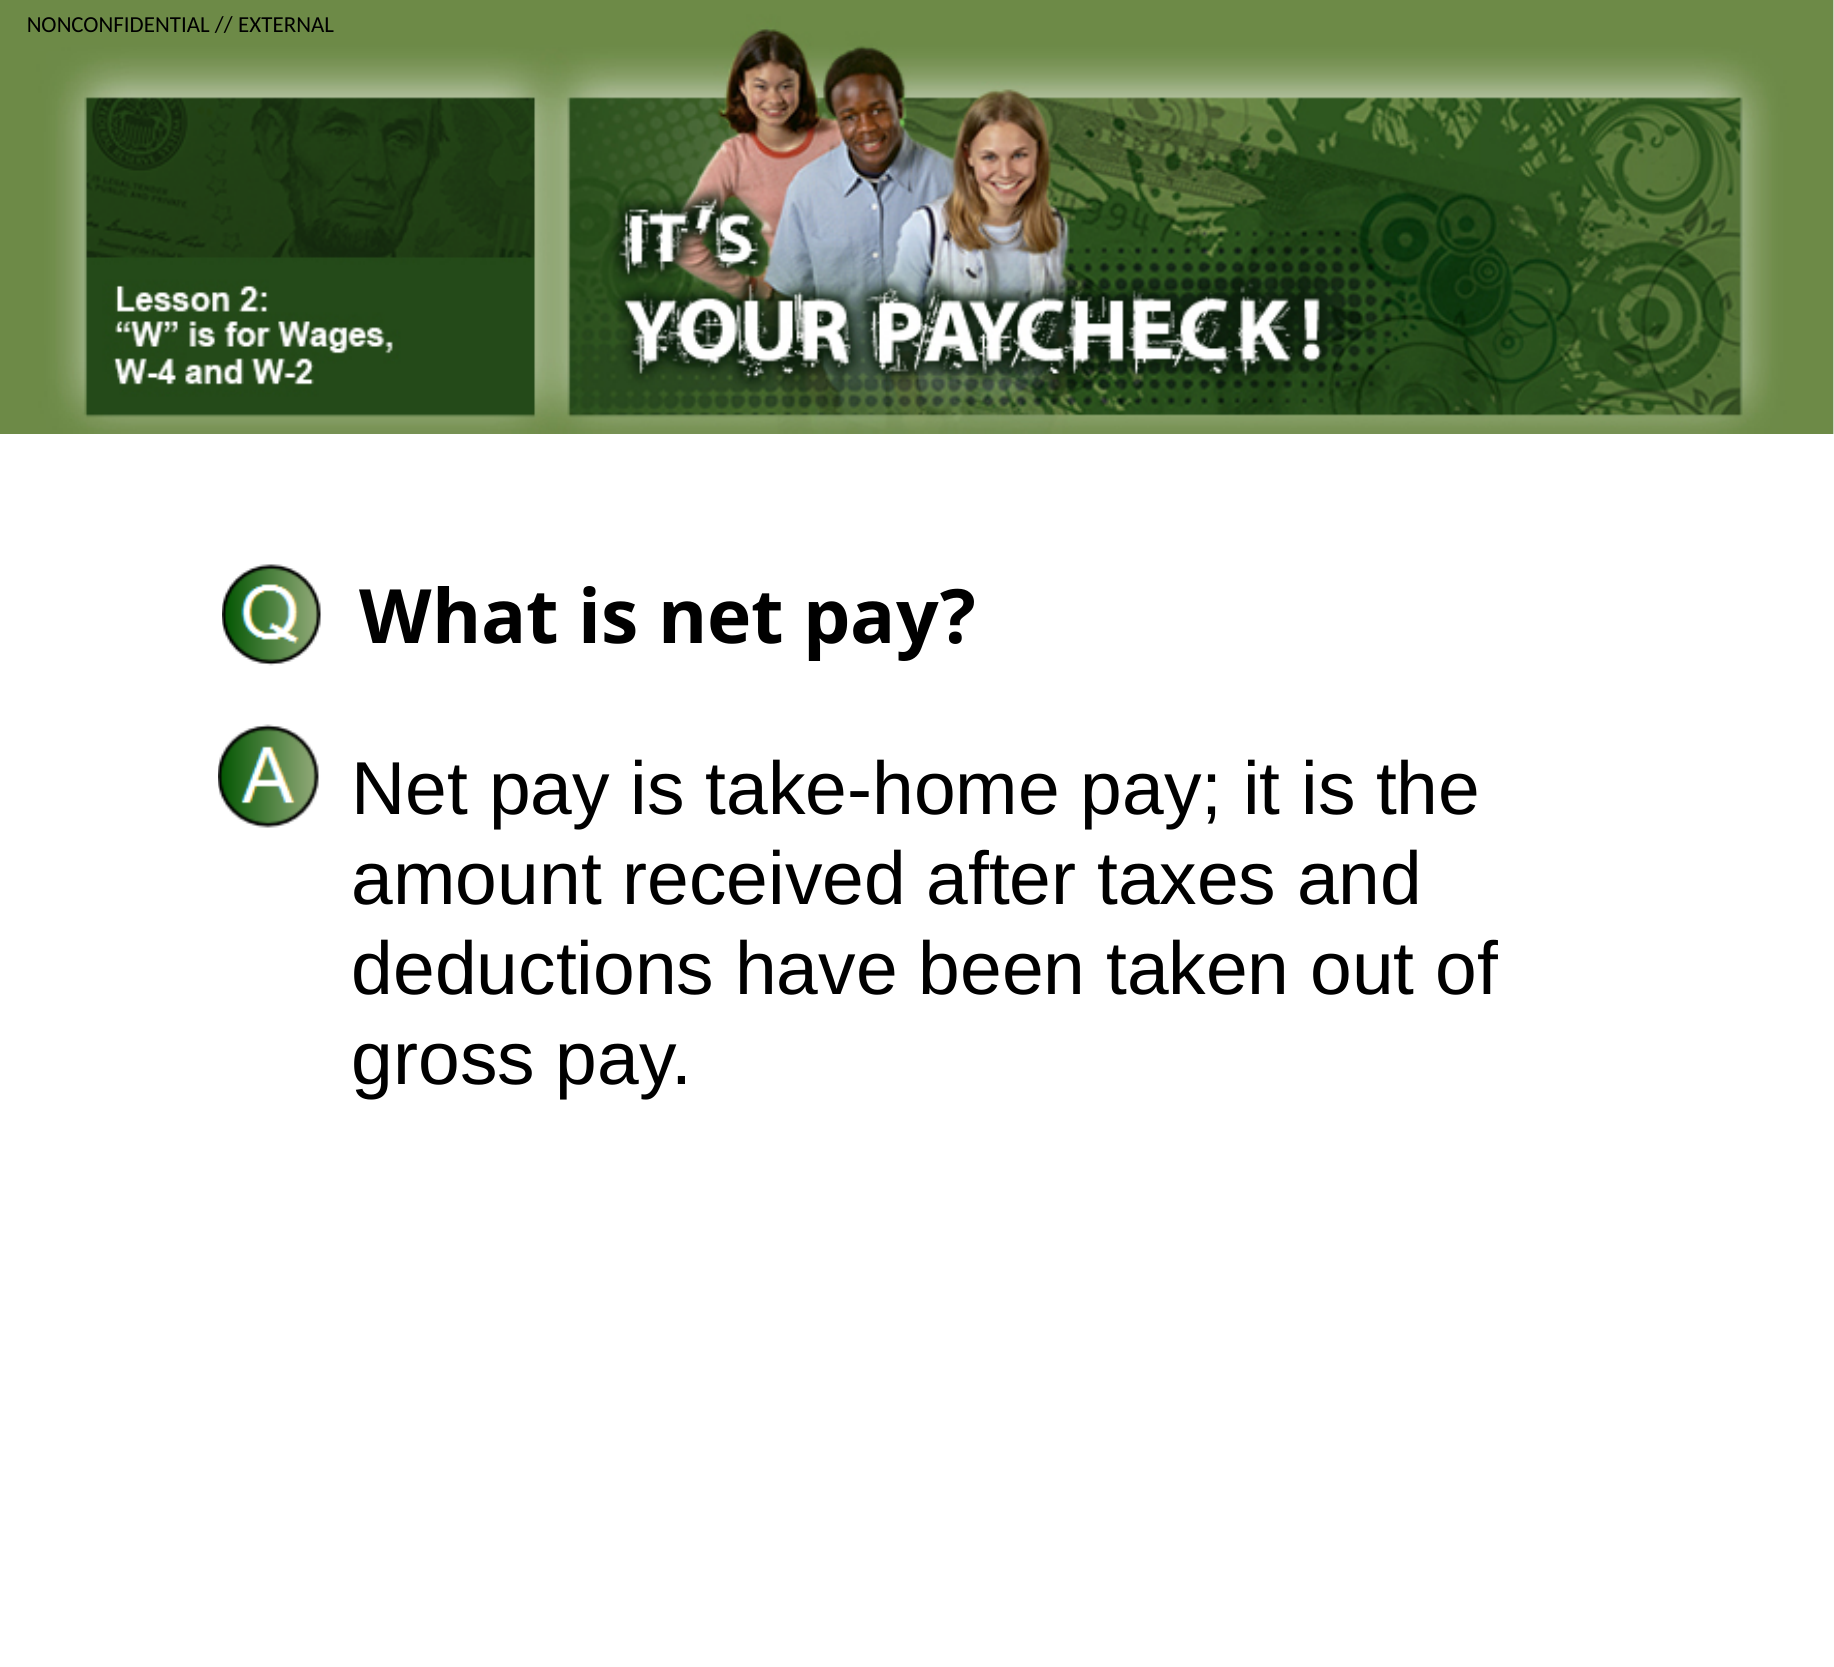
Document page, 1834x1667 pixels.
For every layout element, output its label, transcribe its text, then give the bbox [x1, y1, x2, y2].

text_box What is net pay? [344, 561, 1037, 666]
picture [0, 0, 1834, 434]
picture [222, 559, 325, 668]
picture [218, 723, 325, 832]
text_box Net pay is take-home pay; it is the amount received after taxes and deductions have been taken out of gross pay. [336, 732, 1580, 1108]
